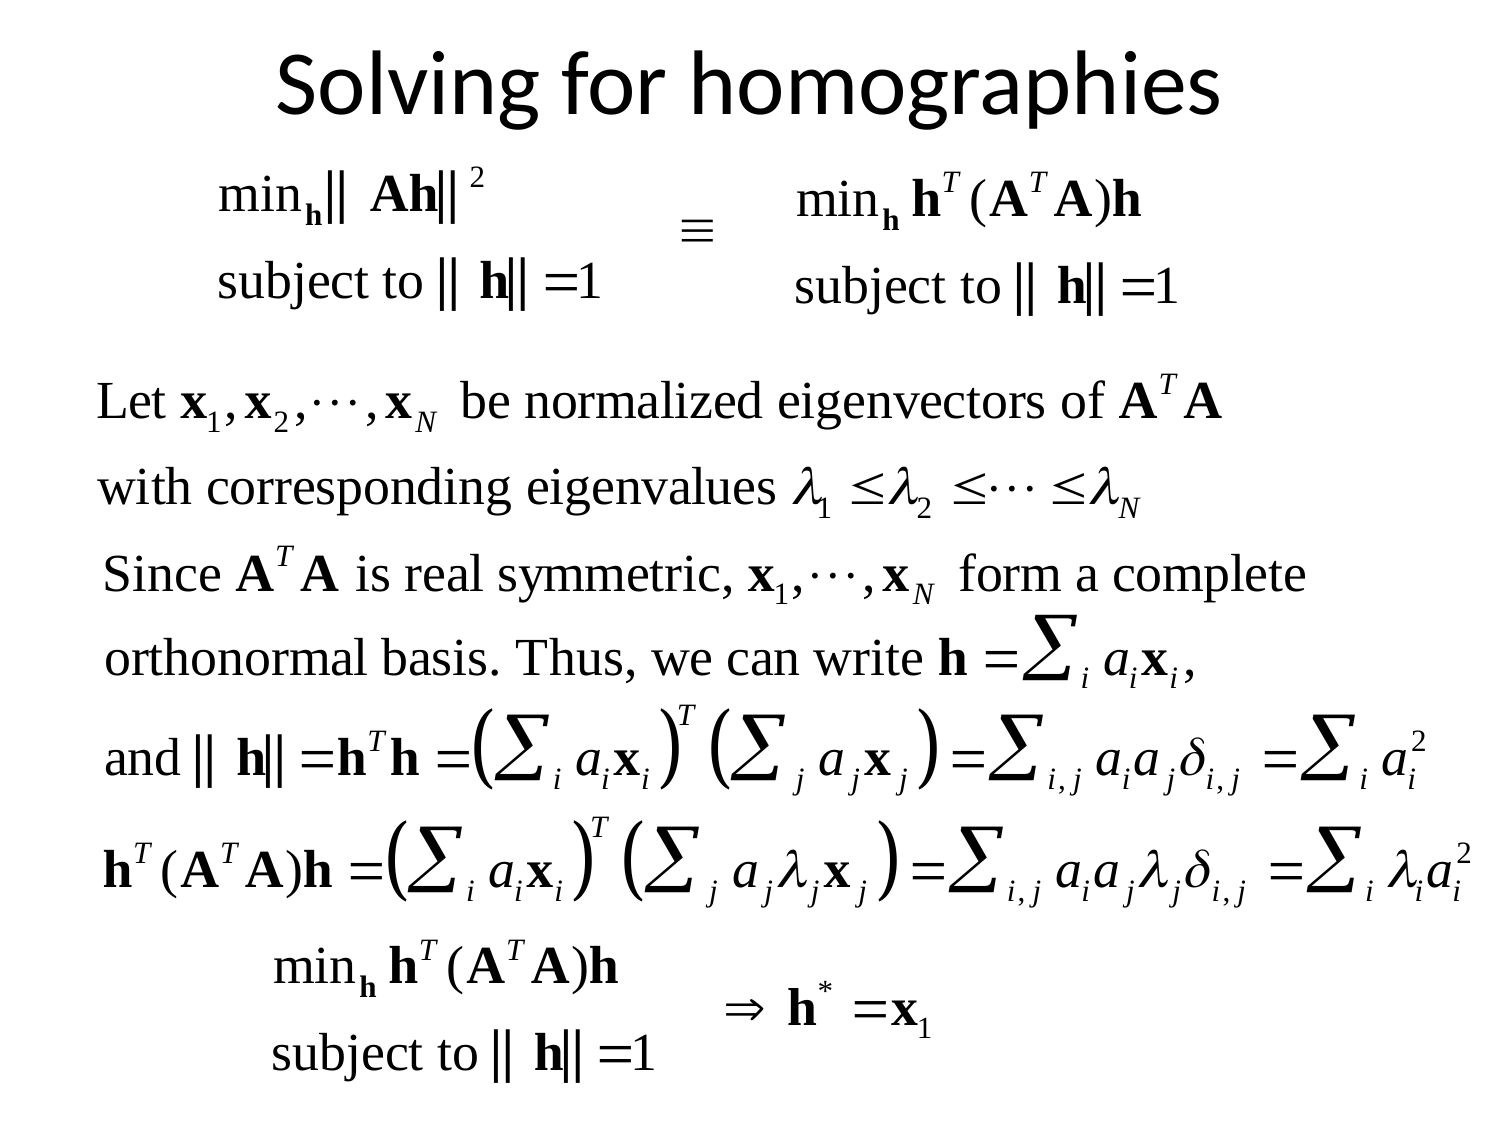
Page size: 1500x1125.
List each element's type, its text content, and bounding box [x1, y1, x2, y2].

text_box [96, 603, 1205, 689]
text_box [210, 151, 606, 323]
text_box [87, 360, 1232, 446]
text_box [96, 532, 1330, 618]
title Solving for homographies [75, 0, 1425, 173]
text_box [787, 156, 1183, 328]
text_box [95, 802, 1481, 937]
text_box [716, 966, 941, 1052]
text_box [88, 450, 1151, 532]
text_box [668, 210, 714, 256]
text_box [96, 690, 1437, 801]
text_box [264, 924, 660, 1095]
